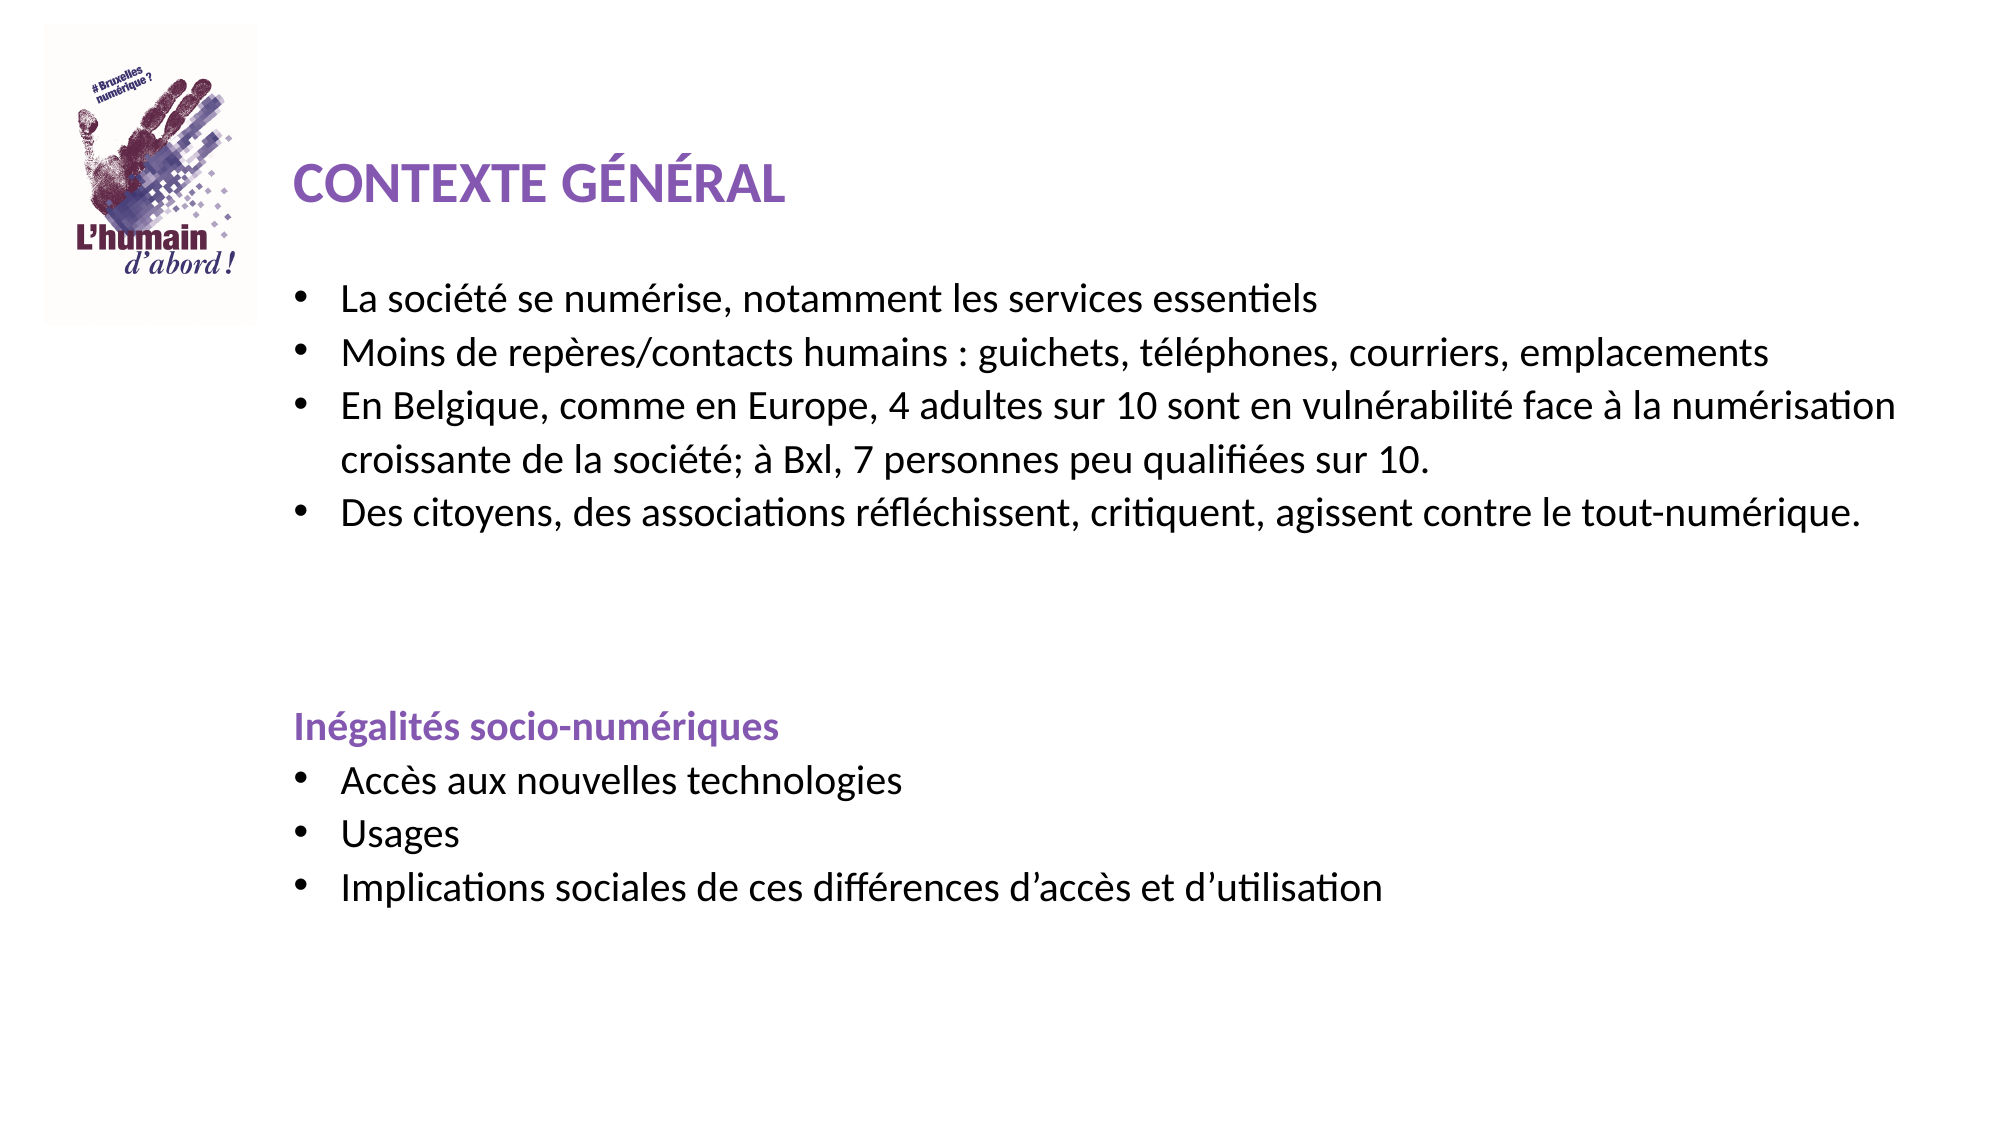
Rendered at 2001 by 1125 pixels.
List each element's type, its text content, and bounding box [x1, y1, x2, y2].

picture [44, 24, 257, 325]
text_box CONTEXTE GÉNÉRAL La société se numérise, notamment les services essentiels Moins de repères/contacts humains : guichets, téléphones, courriers, emplacements En Belgique, comme en Europe, 4 adultes sur 10 sont en vulnérabilité face à la numérisation croissante de la société; à Bxl, 7 personnes peu qualifiées sur 10. Des citoyens, des associations réfléchissent, critiquent, agissent contre le tout-numérique. Inégalités socio-numériques Accès aux nouvelles technologies Usages Implications sociales de ces différences d’accès et d’utilisation [278, 131, 1940, 917]
